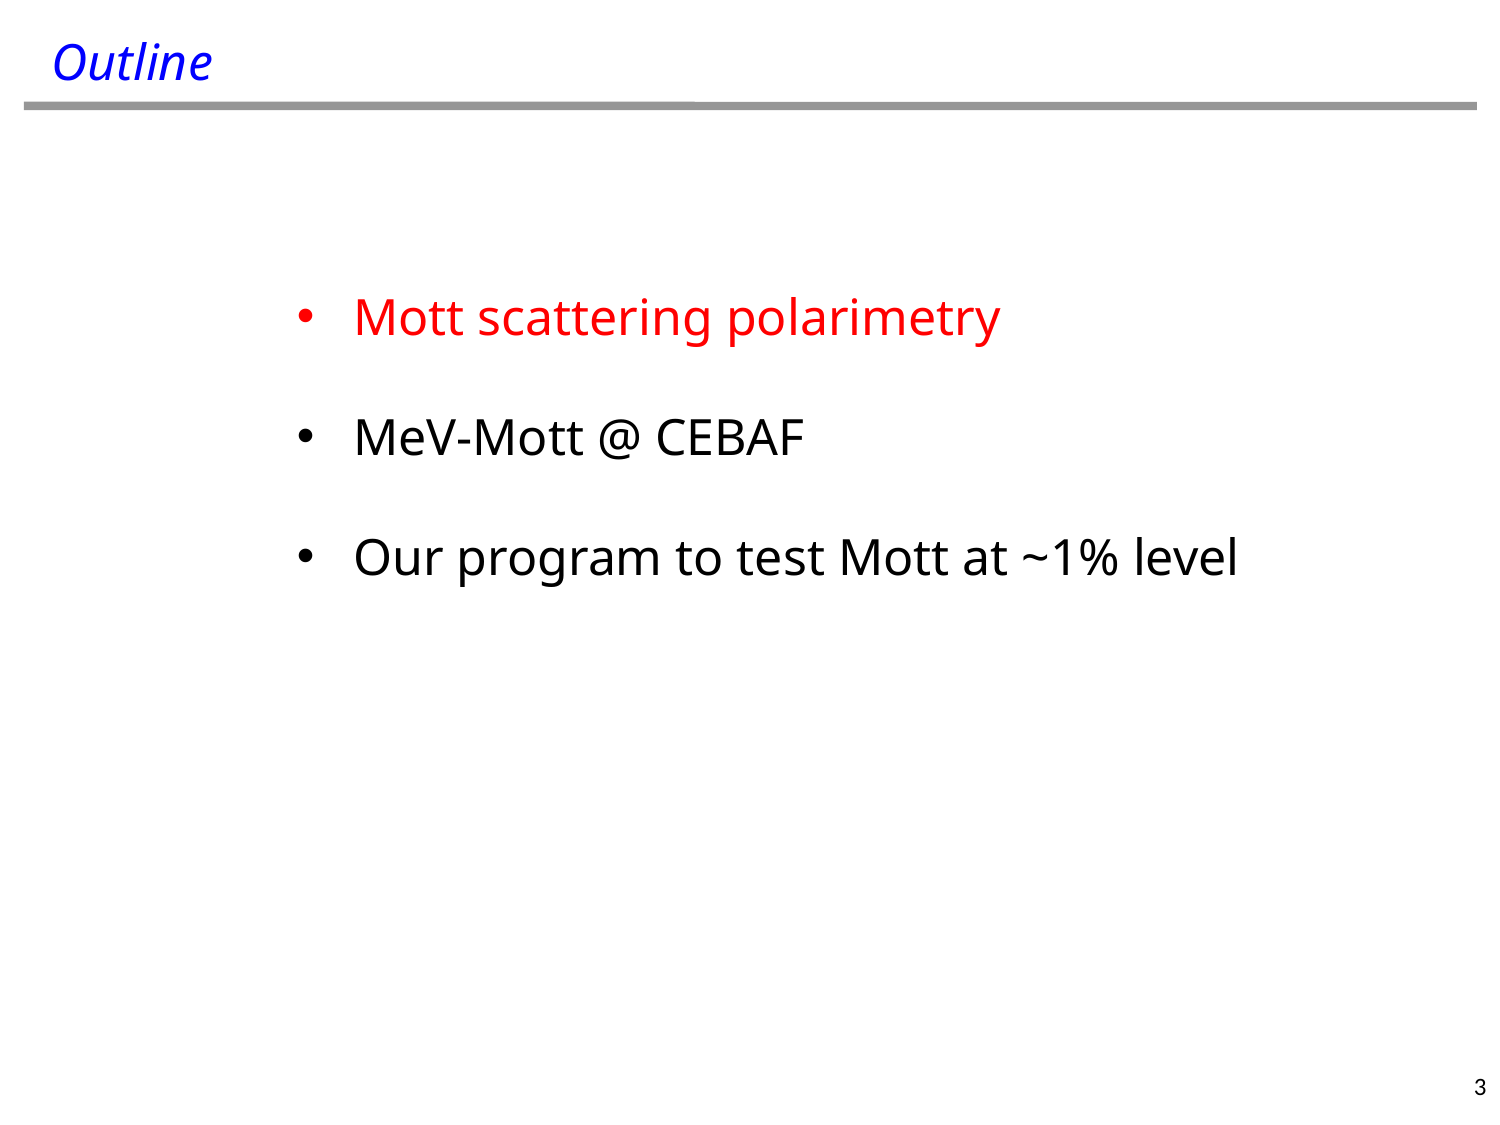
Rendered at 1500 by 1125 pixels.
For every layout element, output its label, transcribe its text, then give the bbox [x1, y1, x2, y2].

text_box Outline [36, 22, 229, 98]
slide_number 3 [1151, 1046, 1500, 1125]
text_box Mott scattering polarimetry MeV-Mott @ CEBAF Our program to test Mott at ~1% level [282, 277, 1300, 593]
